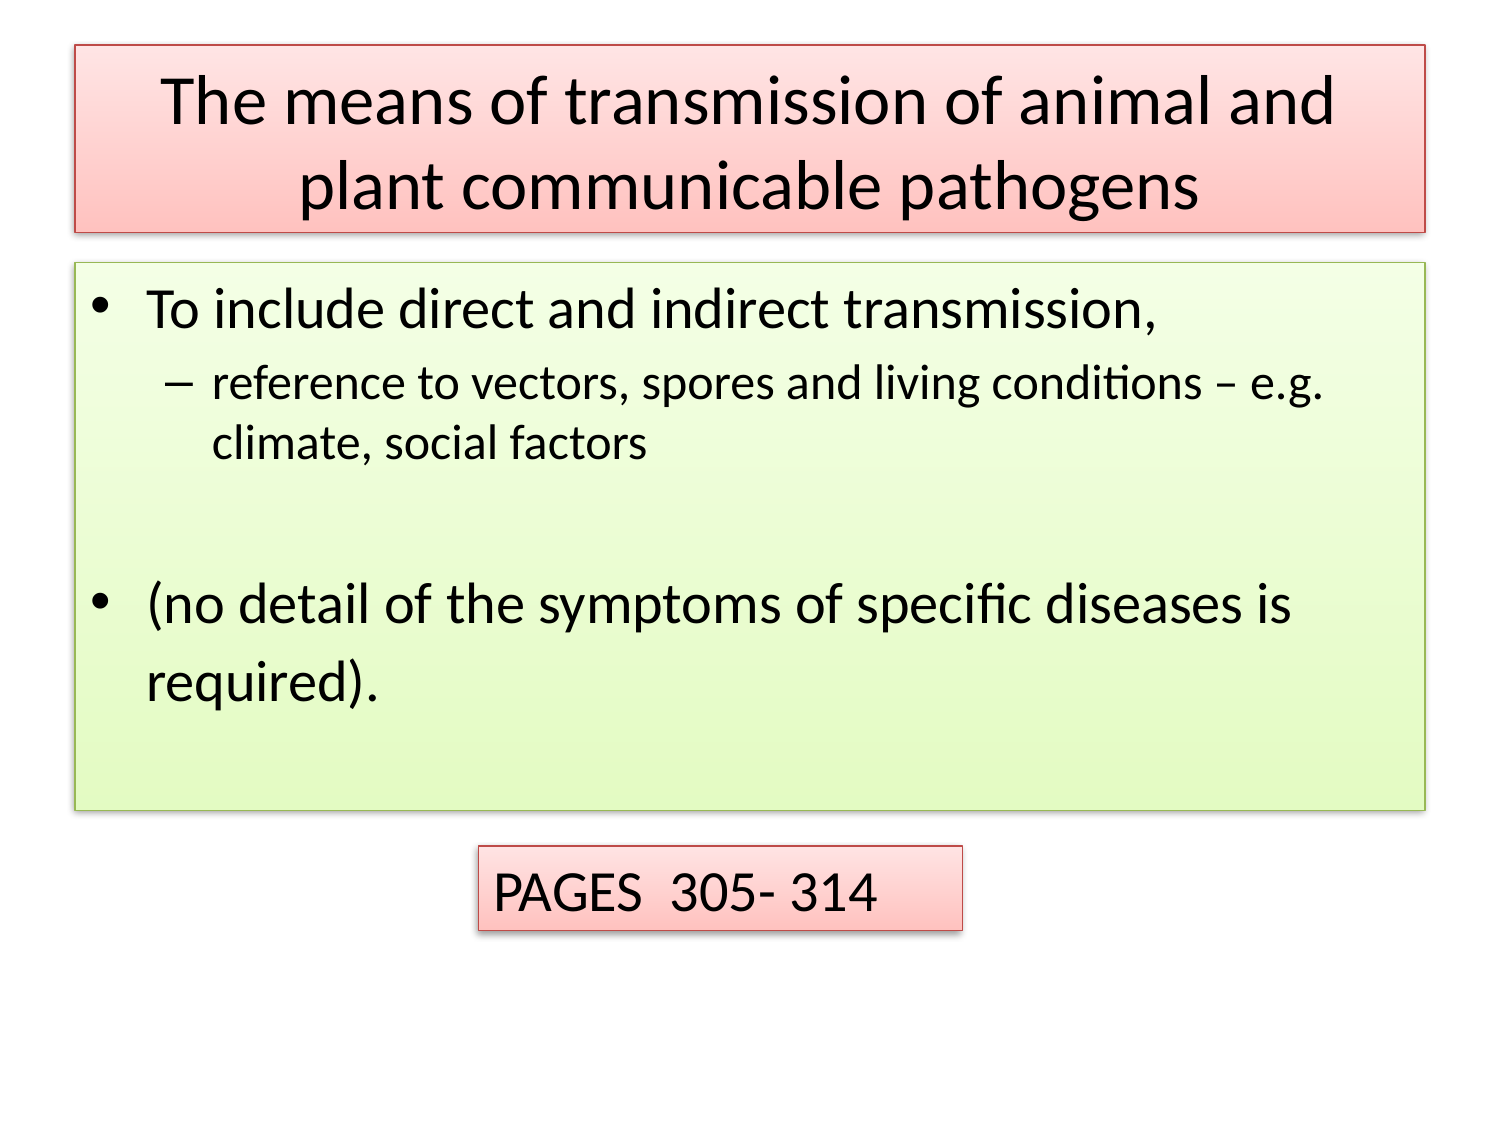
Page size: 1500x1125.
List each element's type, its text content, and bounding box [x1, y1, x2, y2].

list To include direct and indirect transmission, reference to vectors, spores and living conditions – e.g. climate, social factors (no detail of the symptoms of specific diseases is required). [74, 262, 1426, 811]
text_box PAGES 305- 314 [478, 845, 963, 931]
title The means of transmission of animal and plant communicable pathogens [74, 44, 1426, 233]
